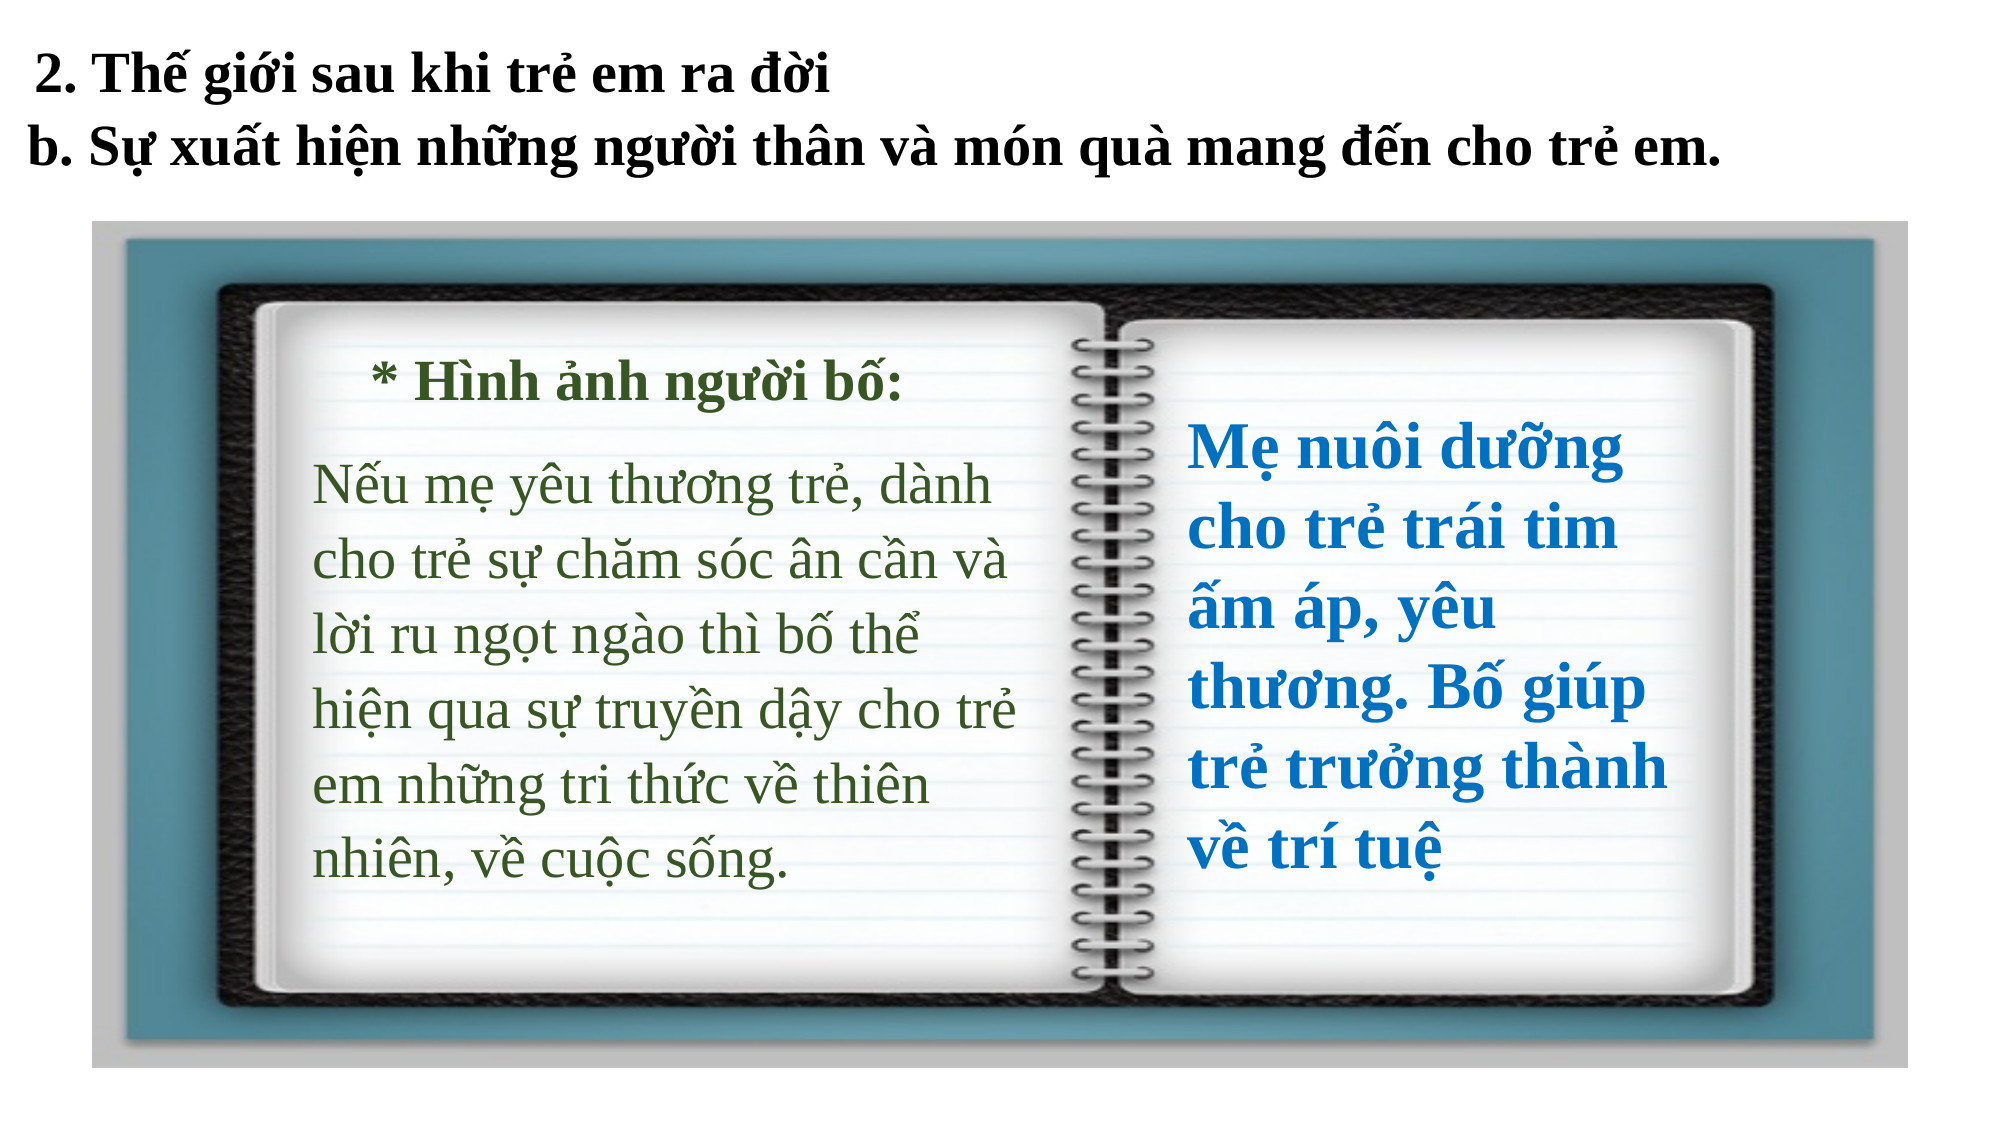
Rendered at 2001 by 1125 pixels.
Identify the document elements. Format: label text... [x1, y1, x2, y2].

picture [92, 221, 1908, 1068]
text_box b. Sự xuất hiện những người thân và món quà mang đến cho trẻ em. [12, 95, 1739, 185]
text_box 2. Thế giới sau khi trẻ em ra đời [19, 26, 847, 112]
